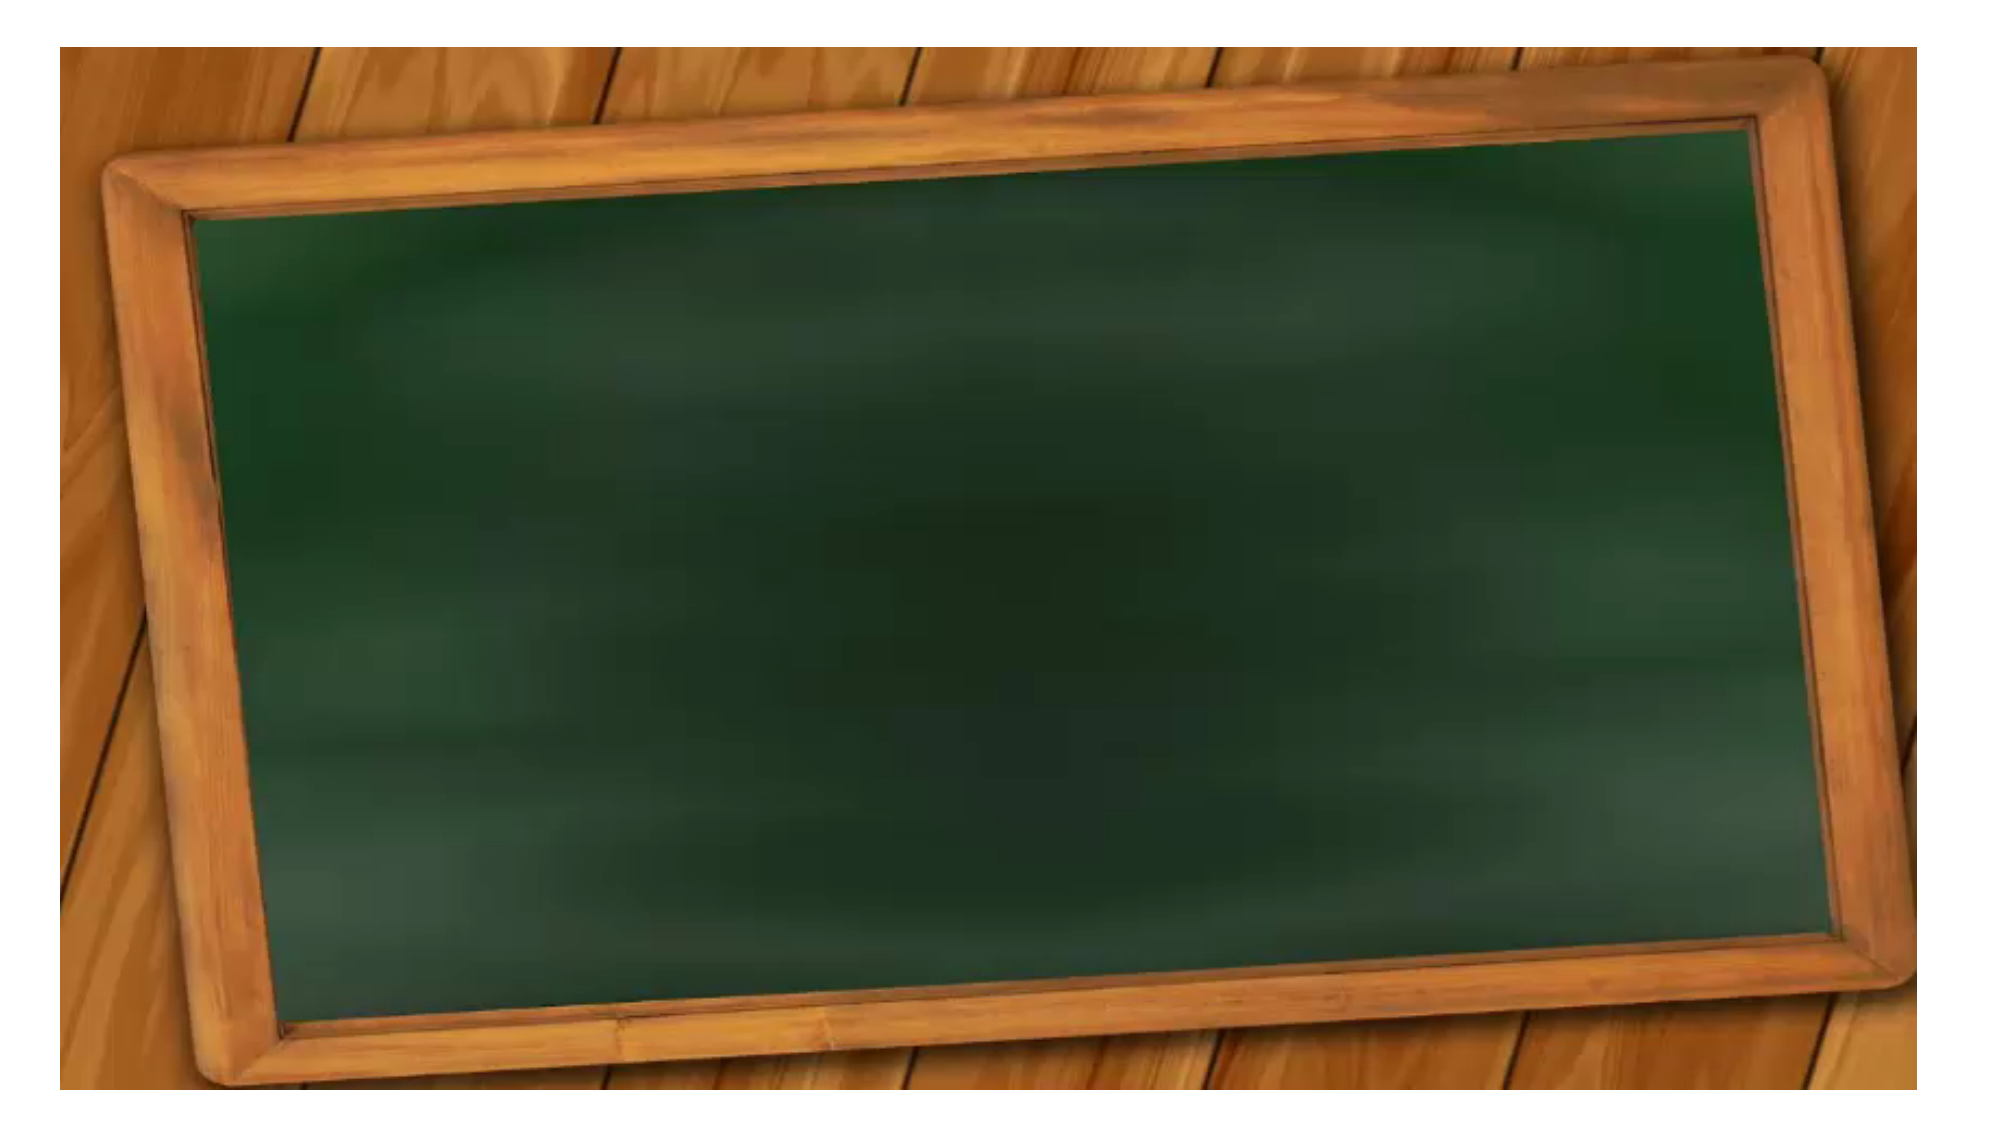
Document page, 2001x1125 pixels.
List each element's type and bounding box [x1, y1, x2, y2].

text_box [59, 46, 1918, 1091]
